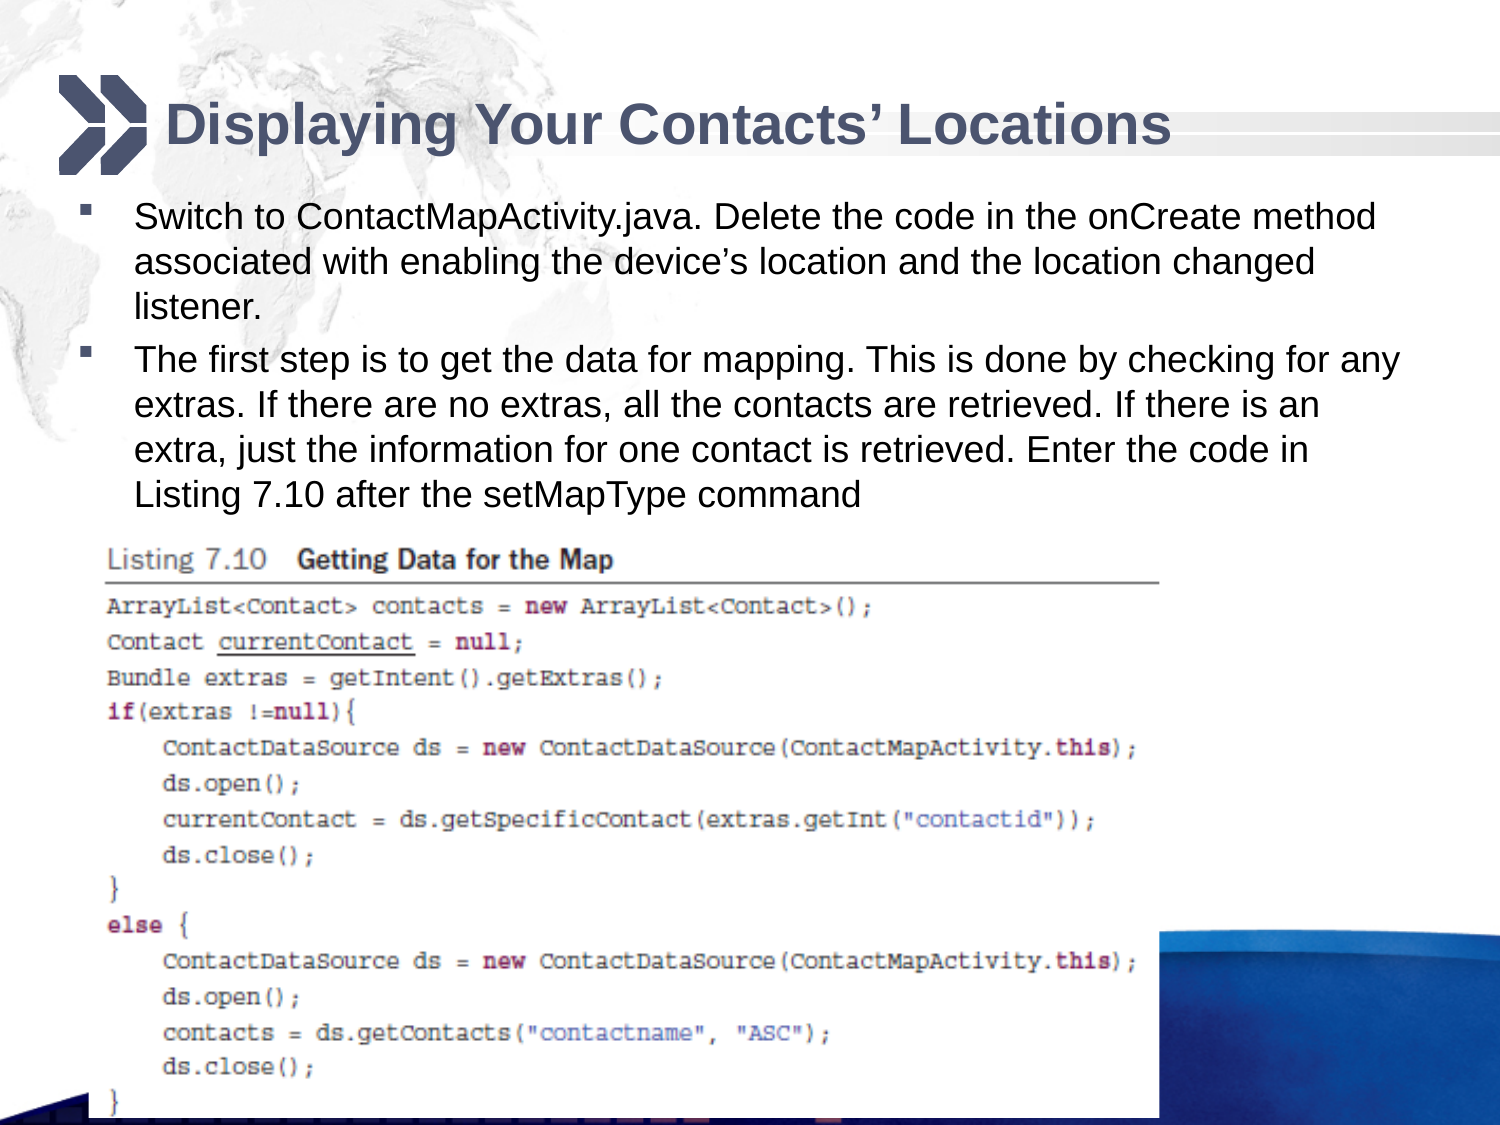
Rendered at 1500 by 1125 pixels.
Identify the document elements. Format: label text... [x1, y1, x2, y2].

title Displaying Your Contacts’ Locations [149, 74, 1500, 168]
picture [0, 0, 1500, 1125]
list Switch to ContactMapActivity.java. Delete the code in the onCreate method associated with enabling the device’s location and the location changed listener. The first step is to get the data for mapping. This is done by checking for any extras. If there are no extras, all the contacts are retrieved. If there is an extra, just the information for one contact is retrieved. Enter the code in Listing 7.10 after the setMapType command [62, 184, 1426, 512]
